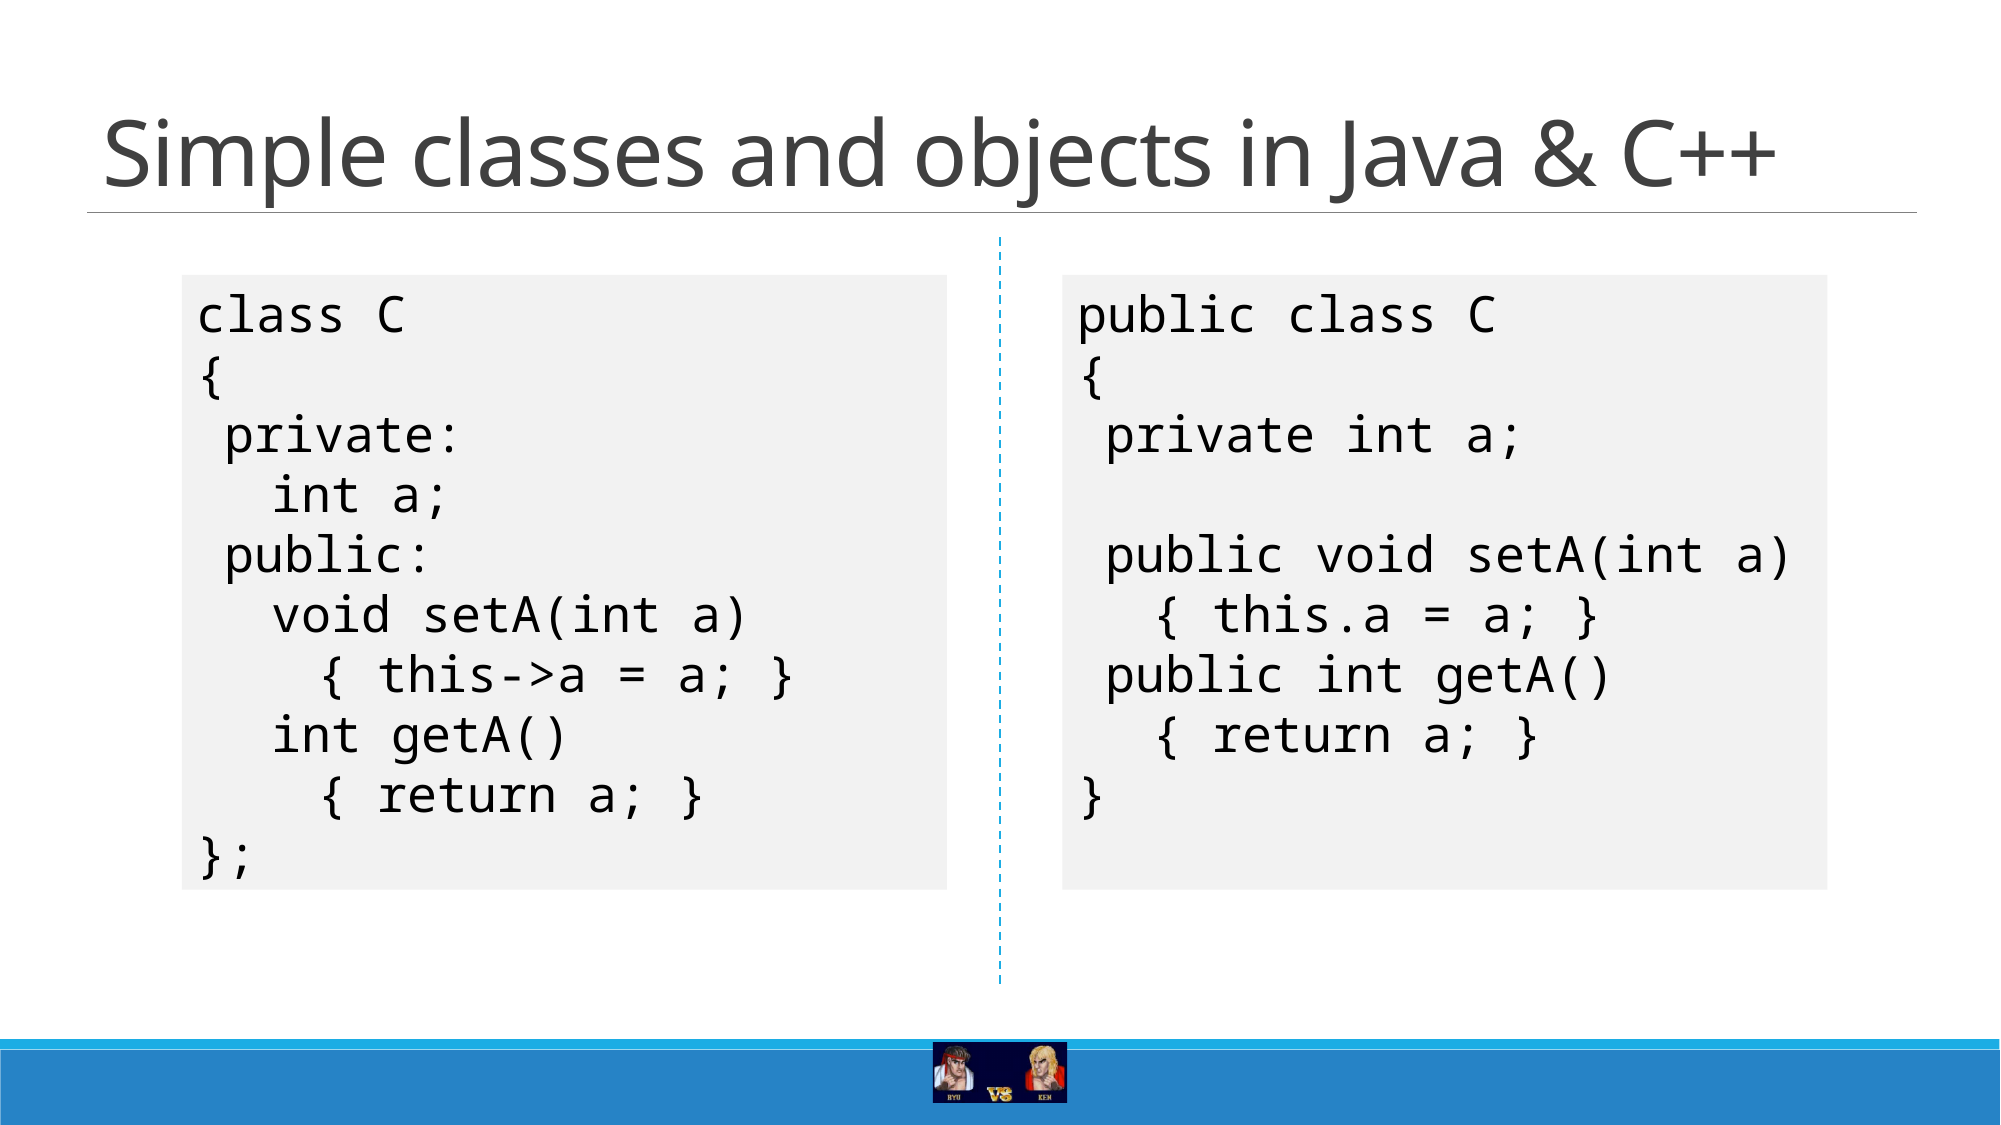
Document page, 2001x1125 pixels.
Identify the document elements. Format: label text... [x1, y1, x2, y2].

title Simple classes and objects in Java & C++ [87, 47, 1925, 213]
text_box public class C { private int a; public void setA(int a) { this.a = a; } public int getA() { return a; } } [1062, 274, 1828, 890]
text_box class C { private: int a; public: void setA(int a) { this->a = a; } int getA() { return a; } }; [181, 274, 947, 890]
picture [932, 1041, 1068, 1103]
